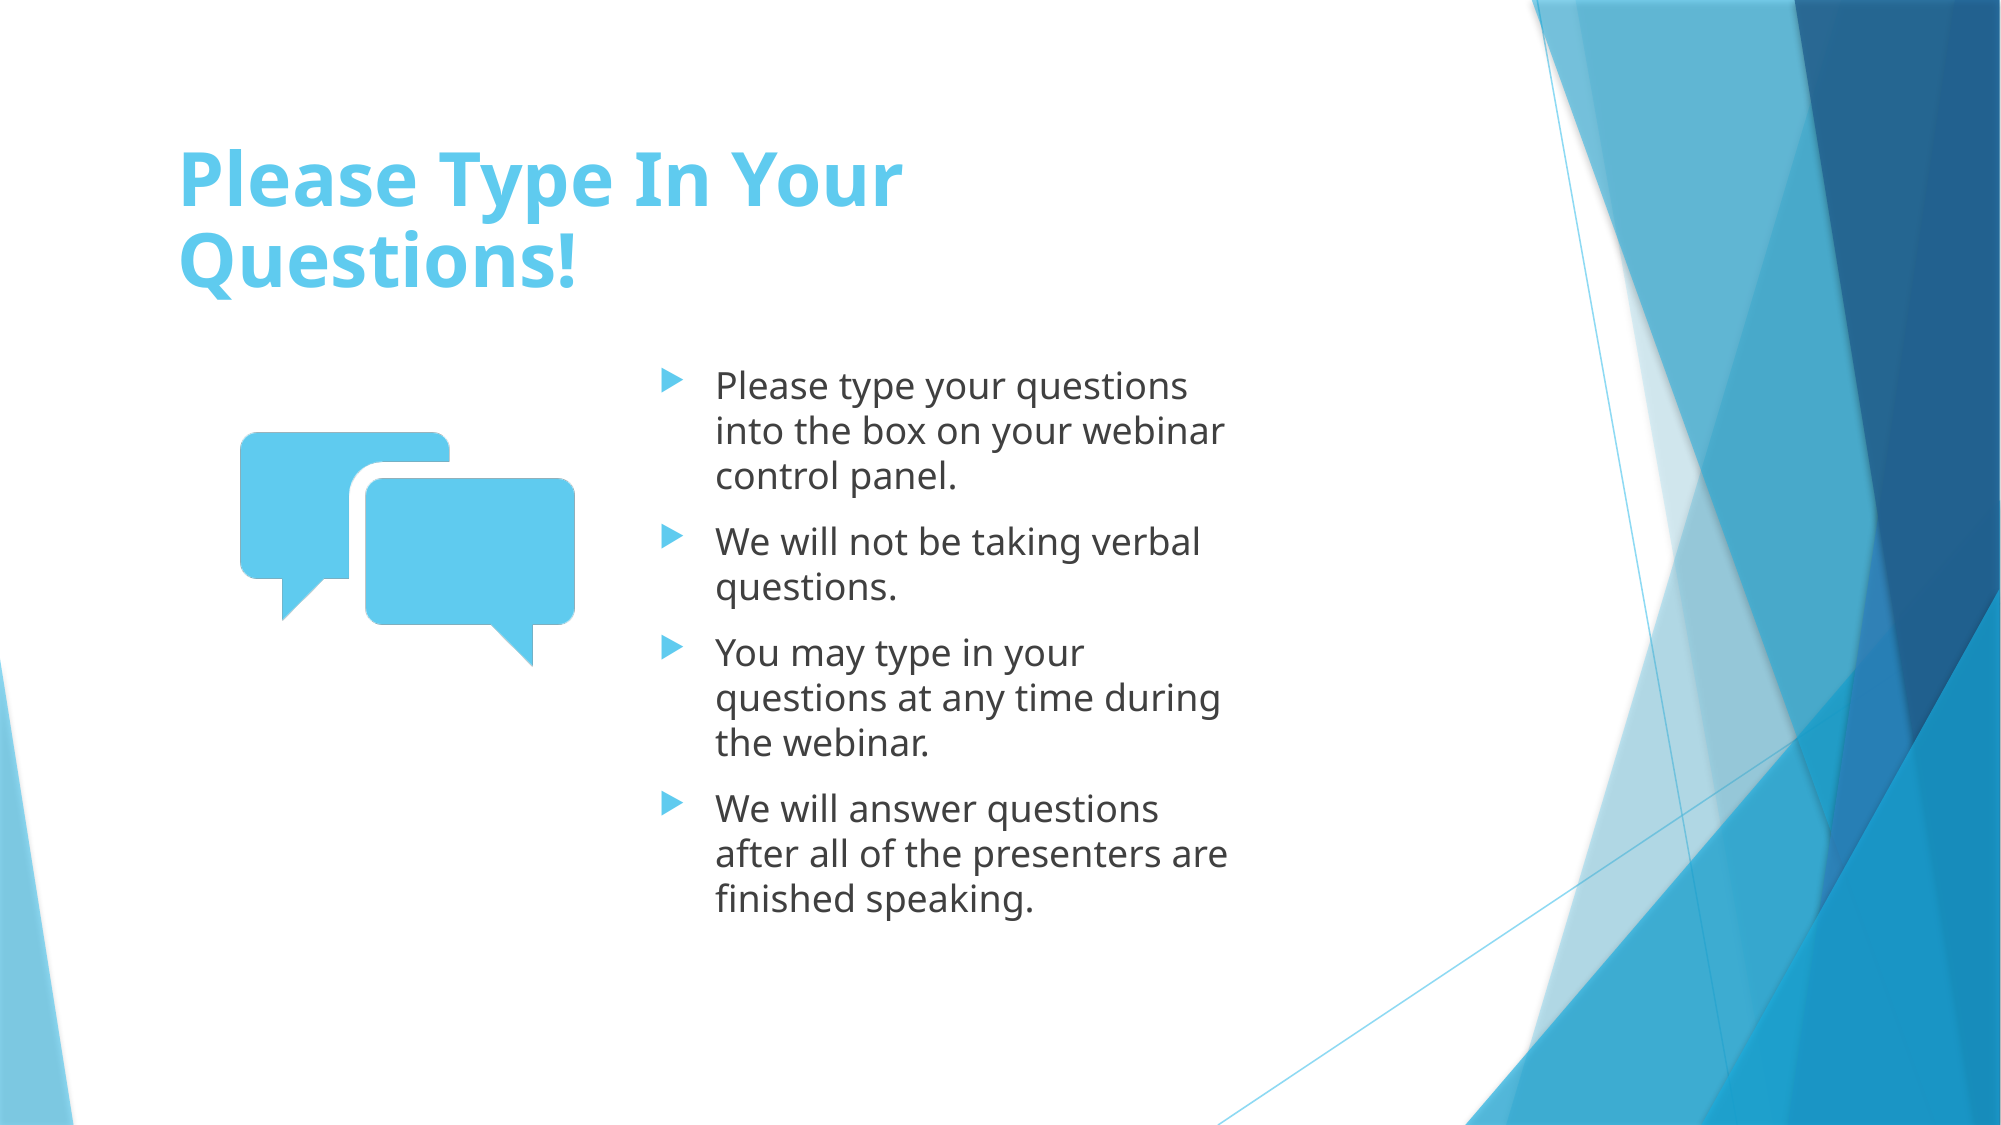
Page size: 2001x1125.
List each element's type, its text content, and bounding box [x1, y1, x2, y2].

list Please type your questions into the box on your webinar control panel. We will not be taking verbal questions. You may type in your questions at any time during the webinar. We will answer questions after all of the presenters are finished speaking. [643, 354, 1250, 968]
picture [206, 349, 608, 751]
text_box Please Type In Your Questions! [162, 114, 1268, 332]
